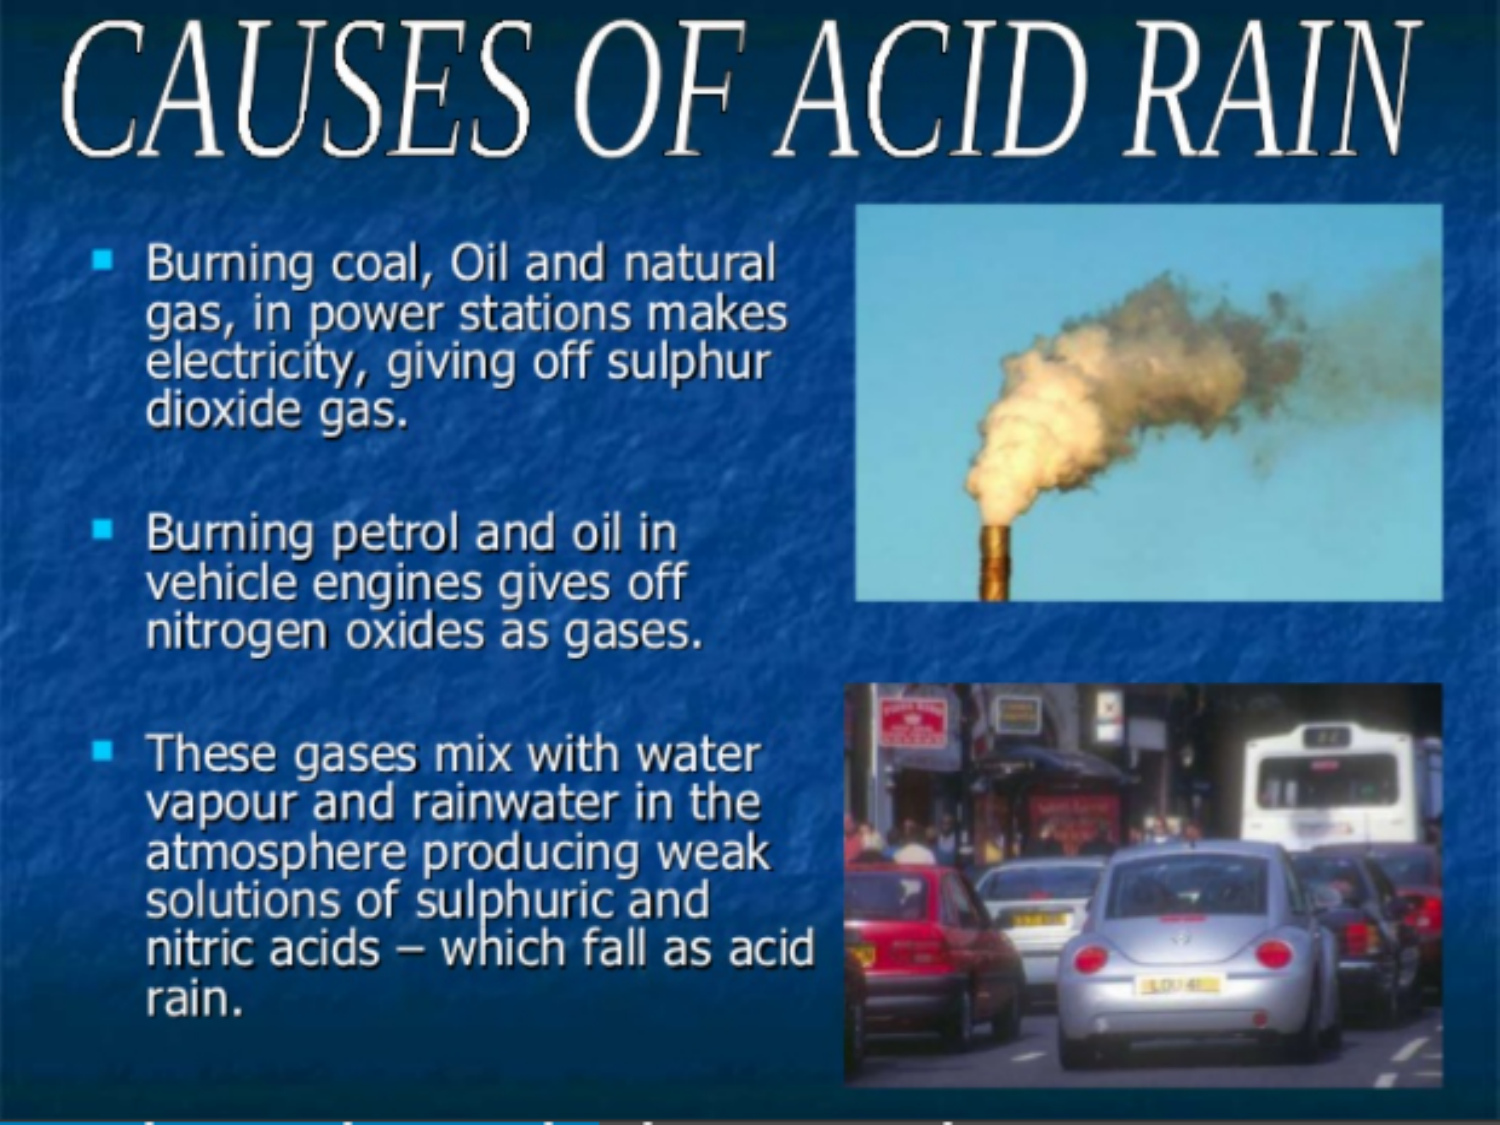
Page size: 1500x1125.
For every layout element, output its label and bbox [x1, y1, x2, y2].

list [0, 0, 1500, 1125]
